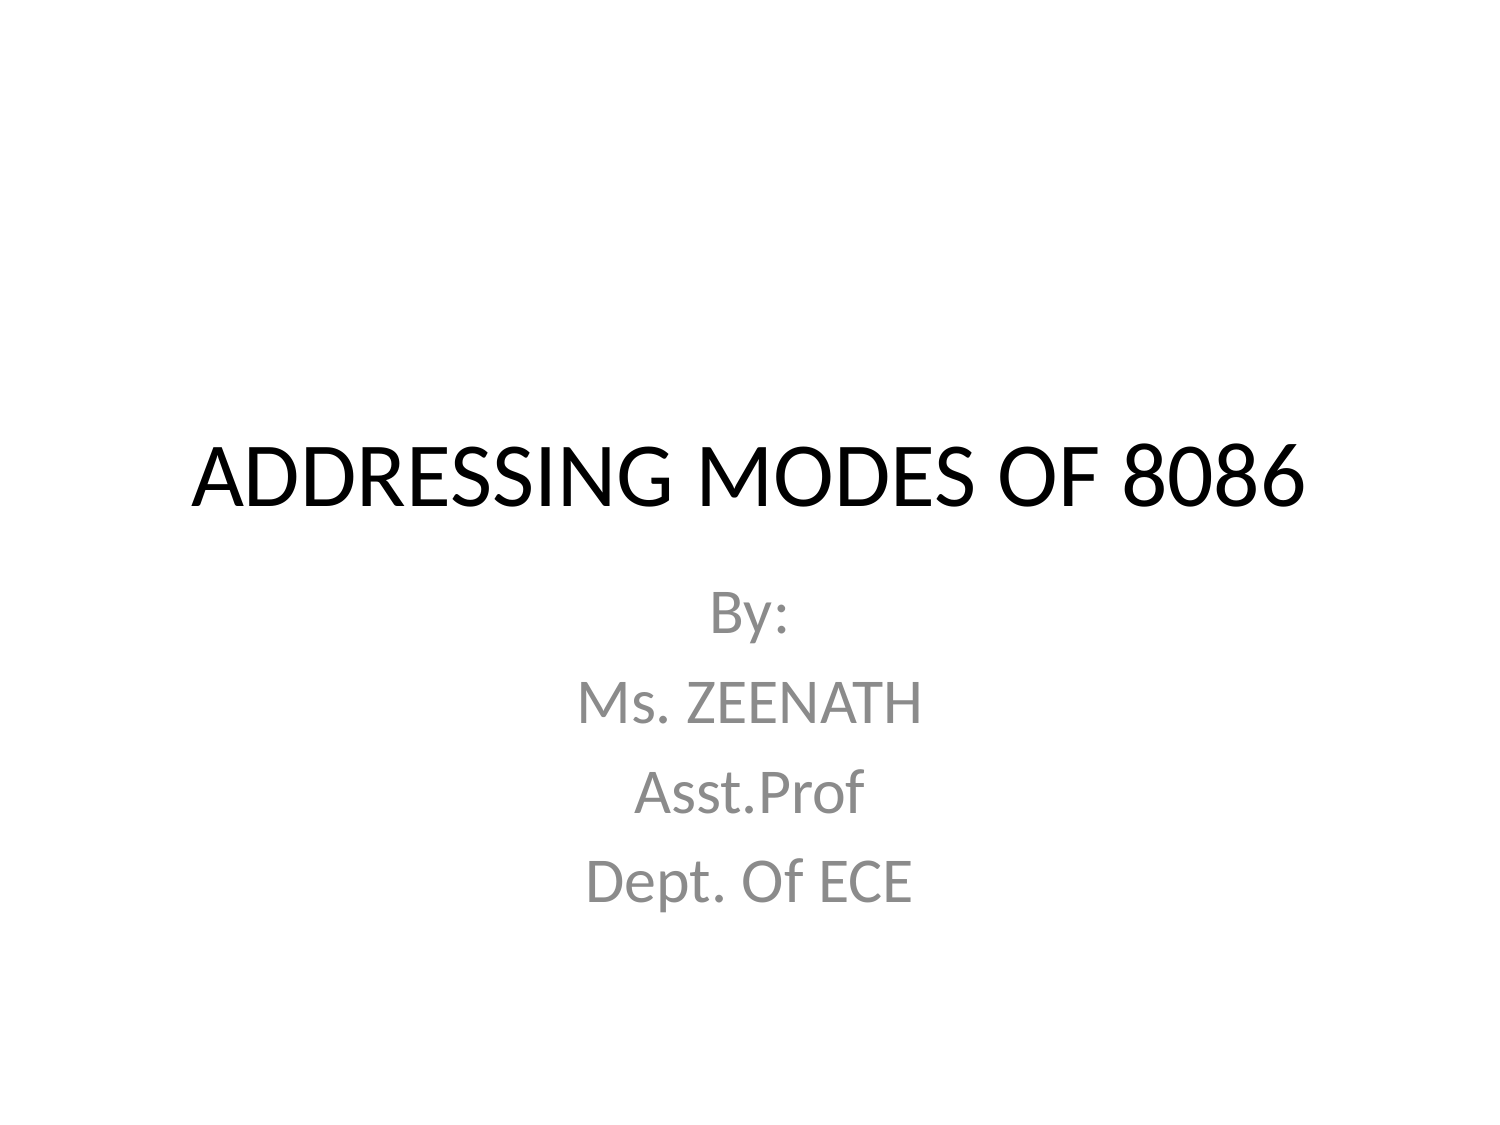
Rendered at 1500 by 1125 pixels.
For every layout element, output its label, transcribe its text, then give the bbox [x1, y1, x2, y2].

subtitle By: Ms. ZEENATH Asst.Prof Dept. Of ECE [225, 562, 1275, 925]
title ADDRESSING MODES OF 8086 [112, 349, 1388, 591]
